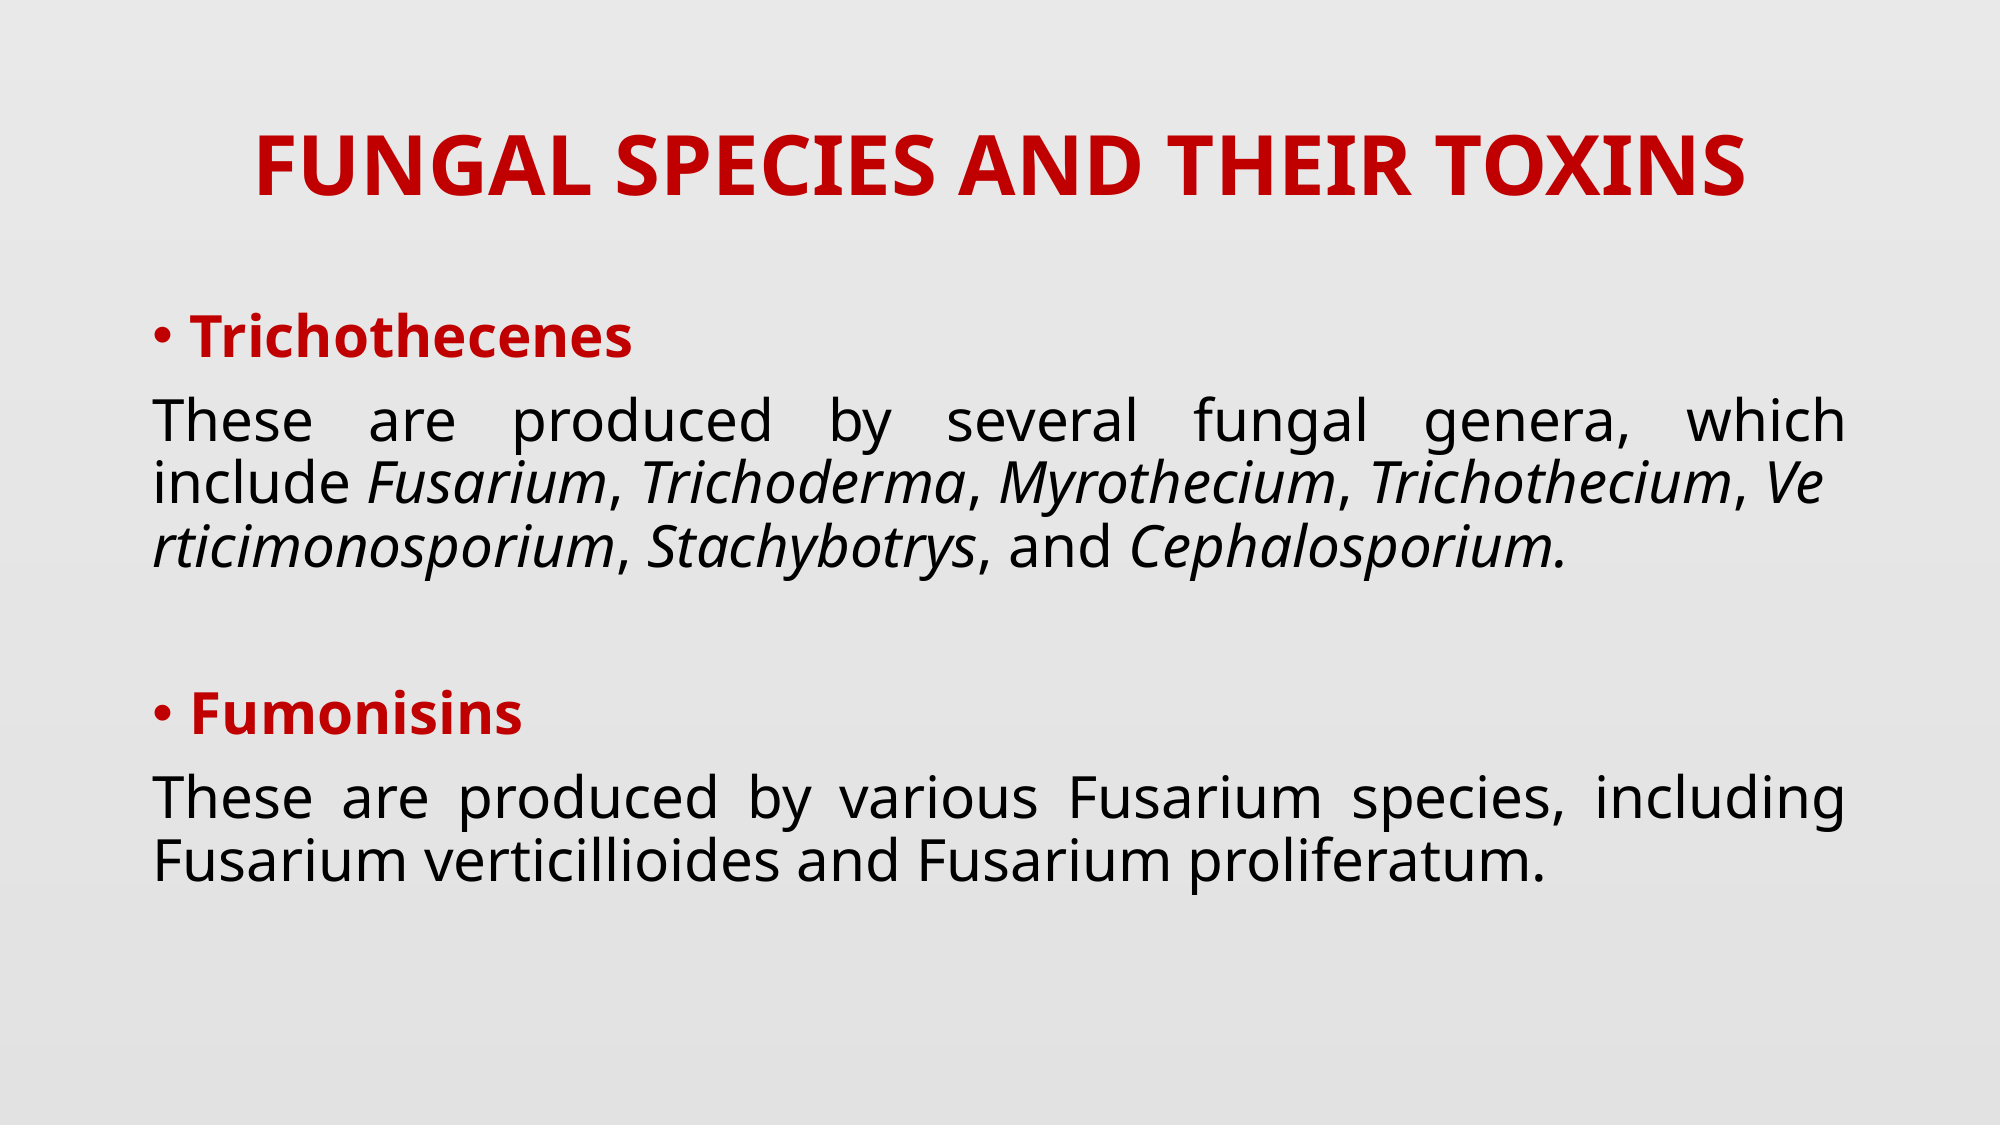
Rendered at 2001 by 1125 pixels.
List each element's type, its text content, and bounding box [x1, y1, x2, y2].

list Trichothecenes These are produced by several fungal genera, which include Fusarium, Trichoderma, Myrothecium, Trichothecium, Verticimonosporium, Stachybotrys, and Cephalosporium. Fumonisins These are produced by various Fusarium species, including Fusarium verticillioides and Fusarium proliferatum. [137, 299, 1863, 1014]
title FUNGAL SPECIES AND THEIR TOXINS [137, 59, 1863, 278]
